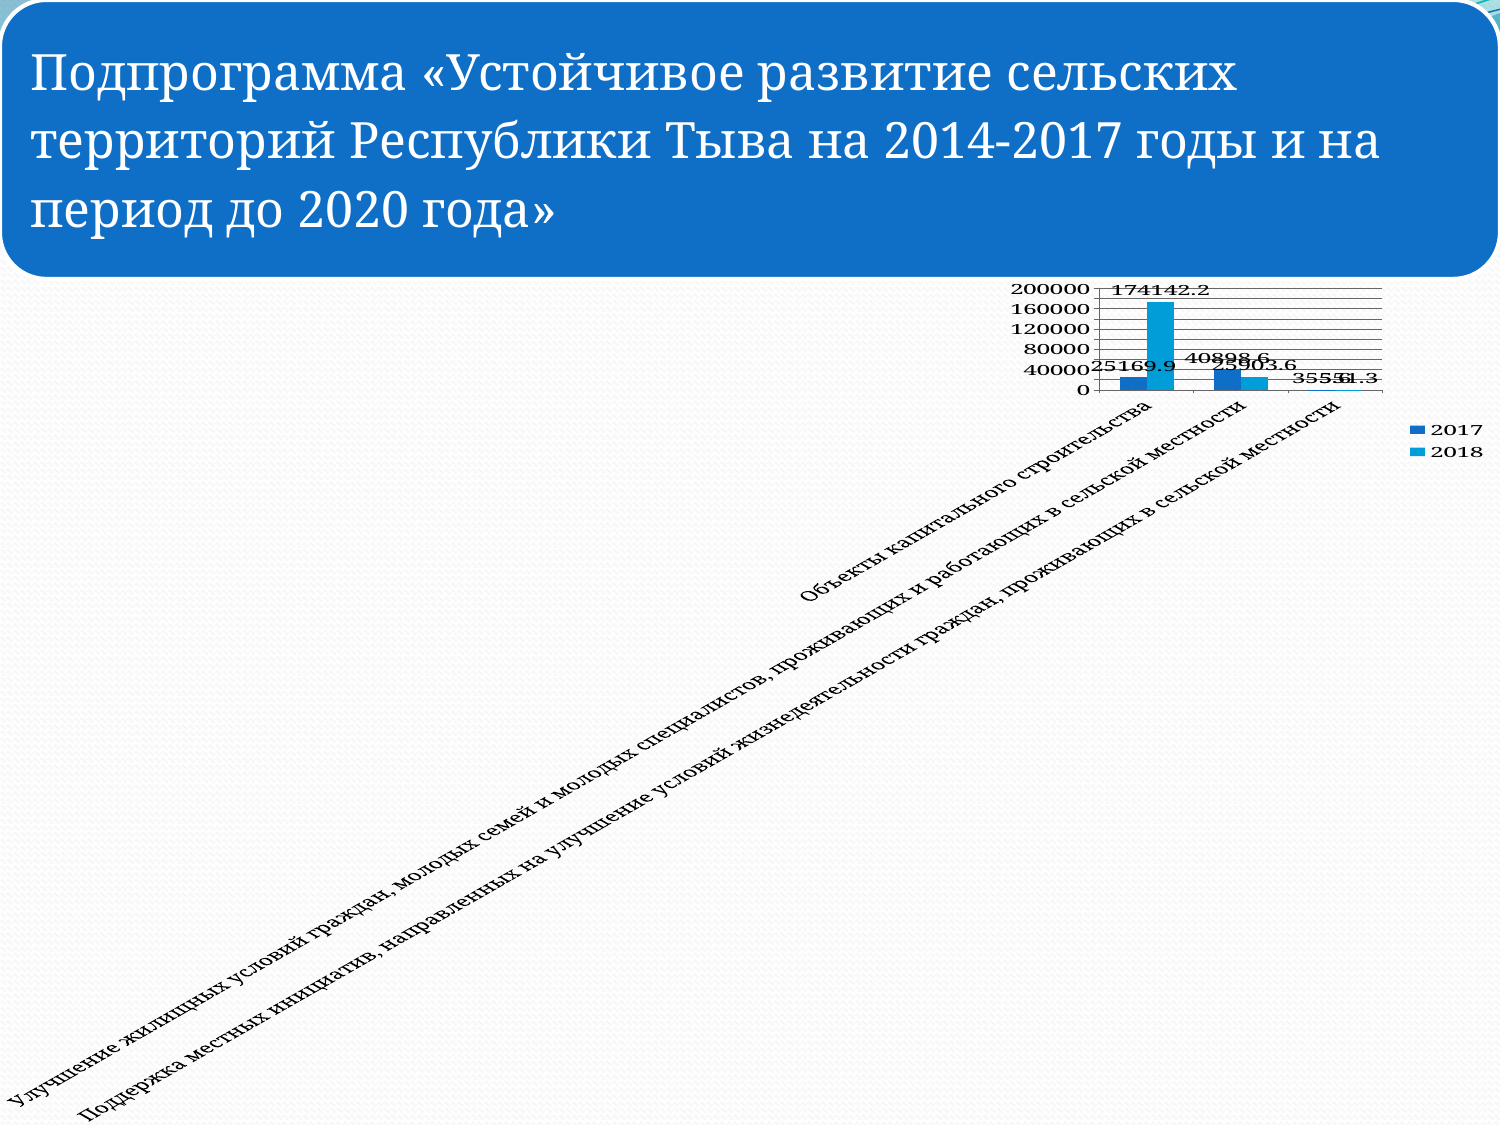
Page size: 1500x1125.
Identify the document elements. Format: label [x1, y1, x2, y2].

chart [0, 287, 1500, 1125]
text_box [0, 0, 1500, 280]
